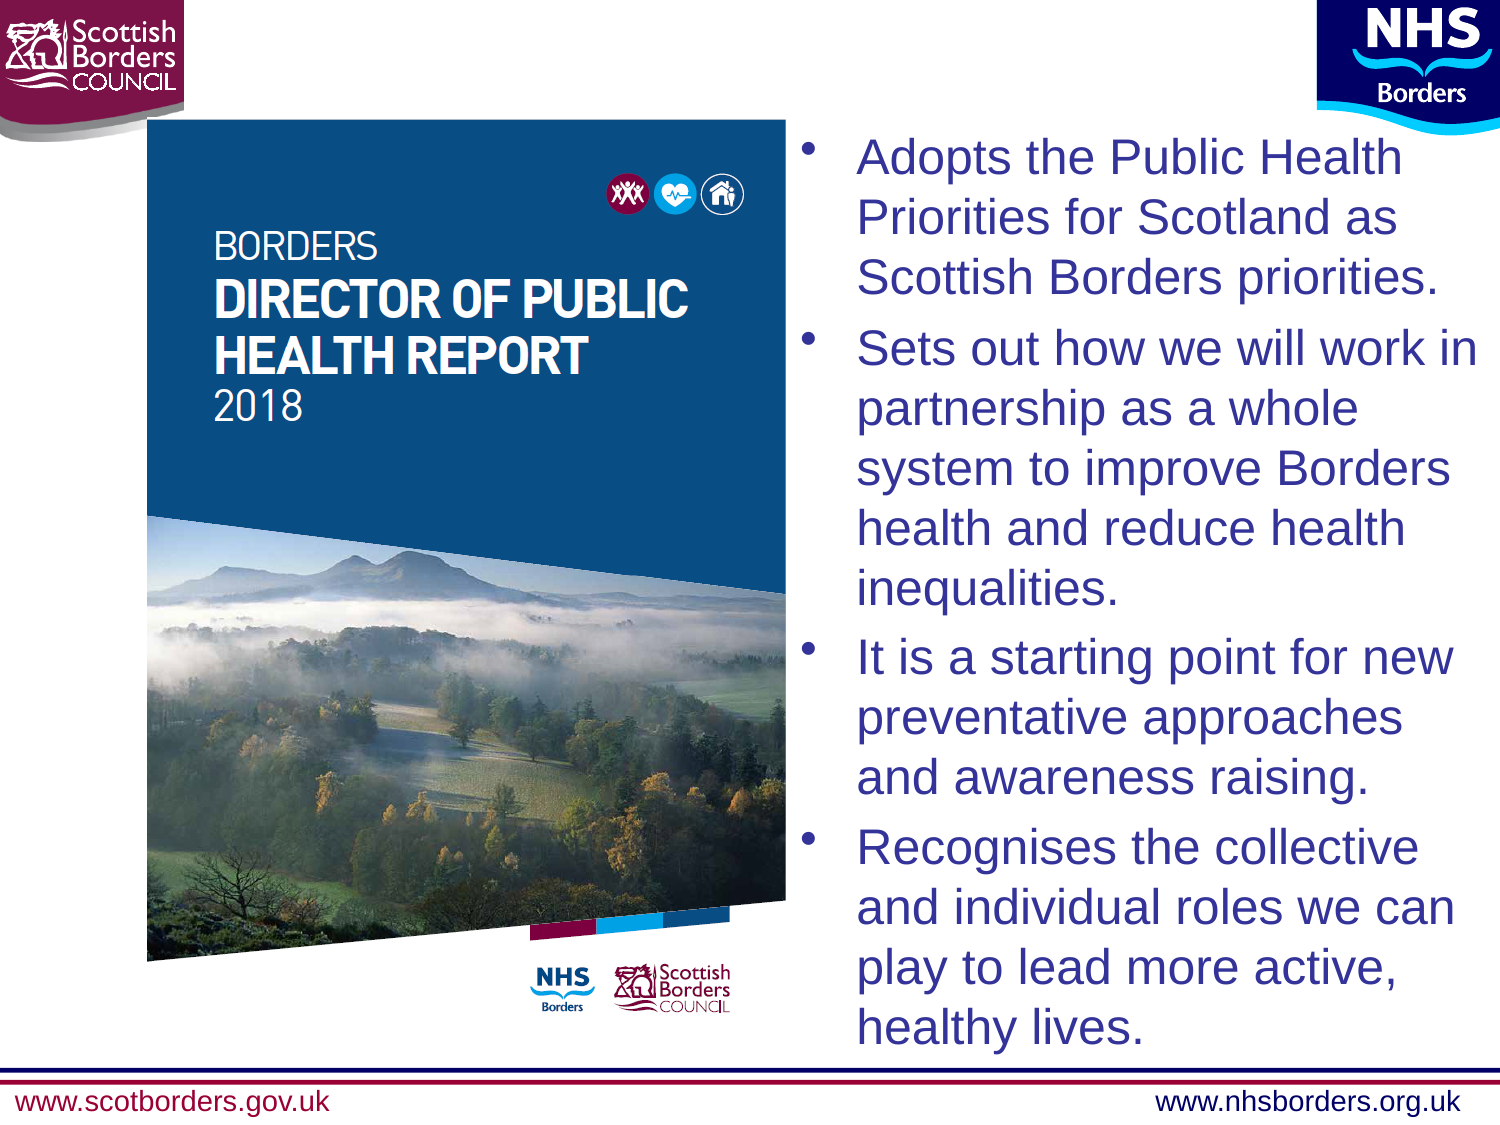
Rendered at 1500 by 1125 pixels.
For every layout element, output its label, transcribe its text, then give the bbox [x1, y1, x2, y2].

list Adopts the Public Health Priorities for Scotland as Scottish Borders priorities. Sets out how we will work in partnership as a whole system to improve Borders health and reduce health inequalities. It is a starting point for new preventative approaches and awareness raising. Recognises the collective and individual roles we can play to lead more active, healthy lives. [788, 117, 1495, 882]
picture [0, 0, 786, 1036]
